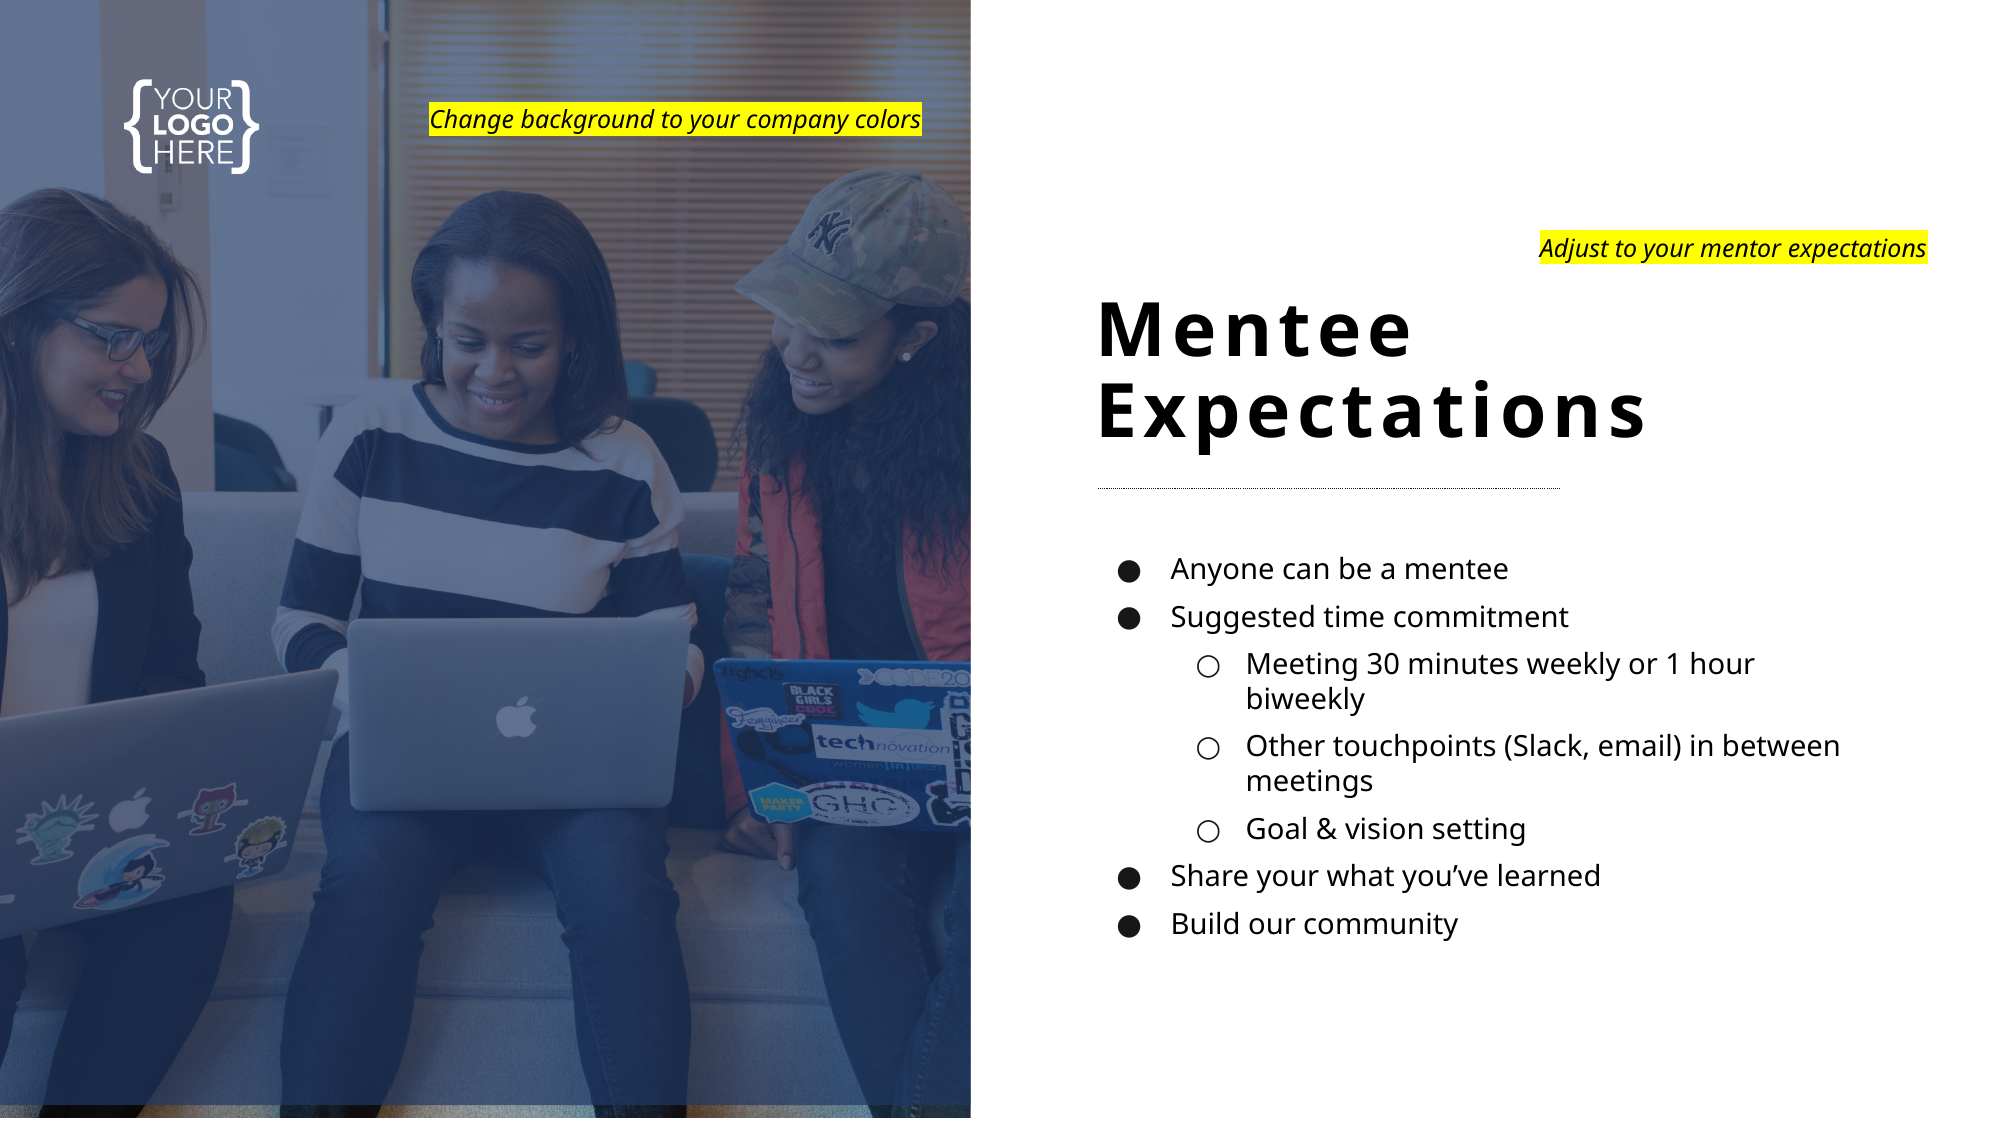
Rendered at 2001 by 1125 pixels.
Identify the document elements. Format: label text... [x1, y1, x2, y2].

picture [0, 0, 971, 1118]
text_box Adjust to your mentor expectations [1467, 214, 2000, 285]
text_box Mentee Expectations [1080, 284, 1664, 475]
text_box Anyone can be a mentee Suggested time commitment Meeting 30 minutes weekly or 1 hour biweekly Other touchpoints (Slack, email) in between meetings Goal & vision setting Share your what you’ve learned Build our community [1080, 543, 1887, 948]
